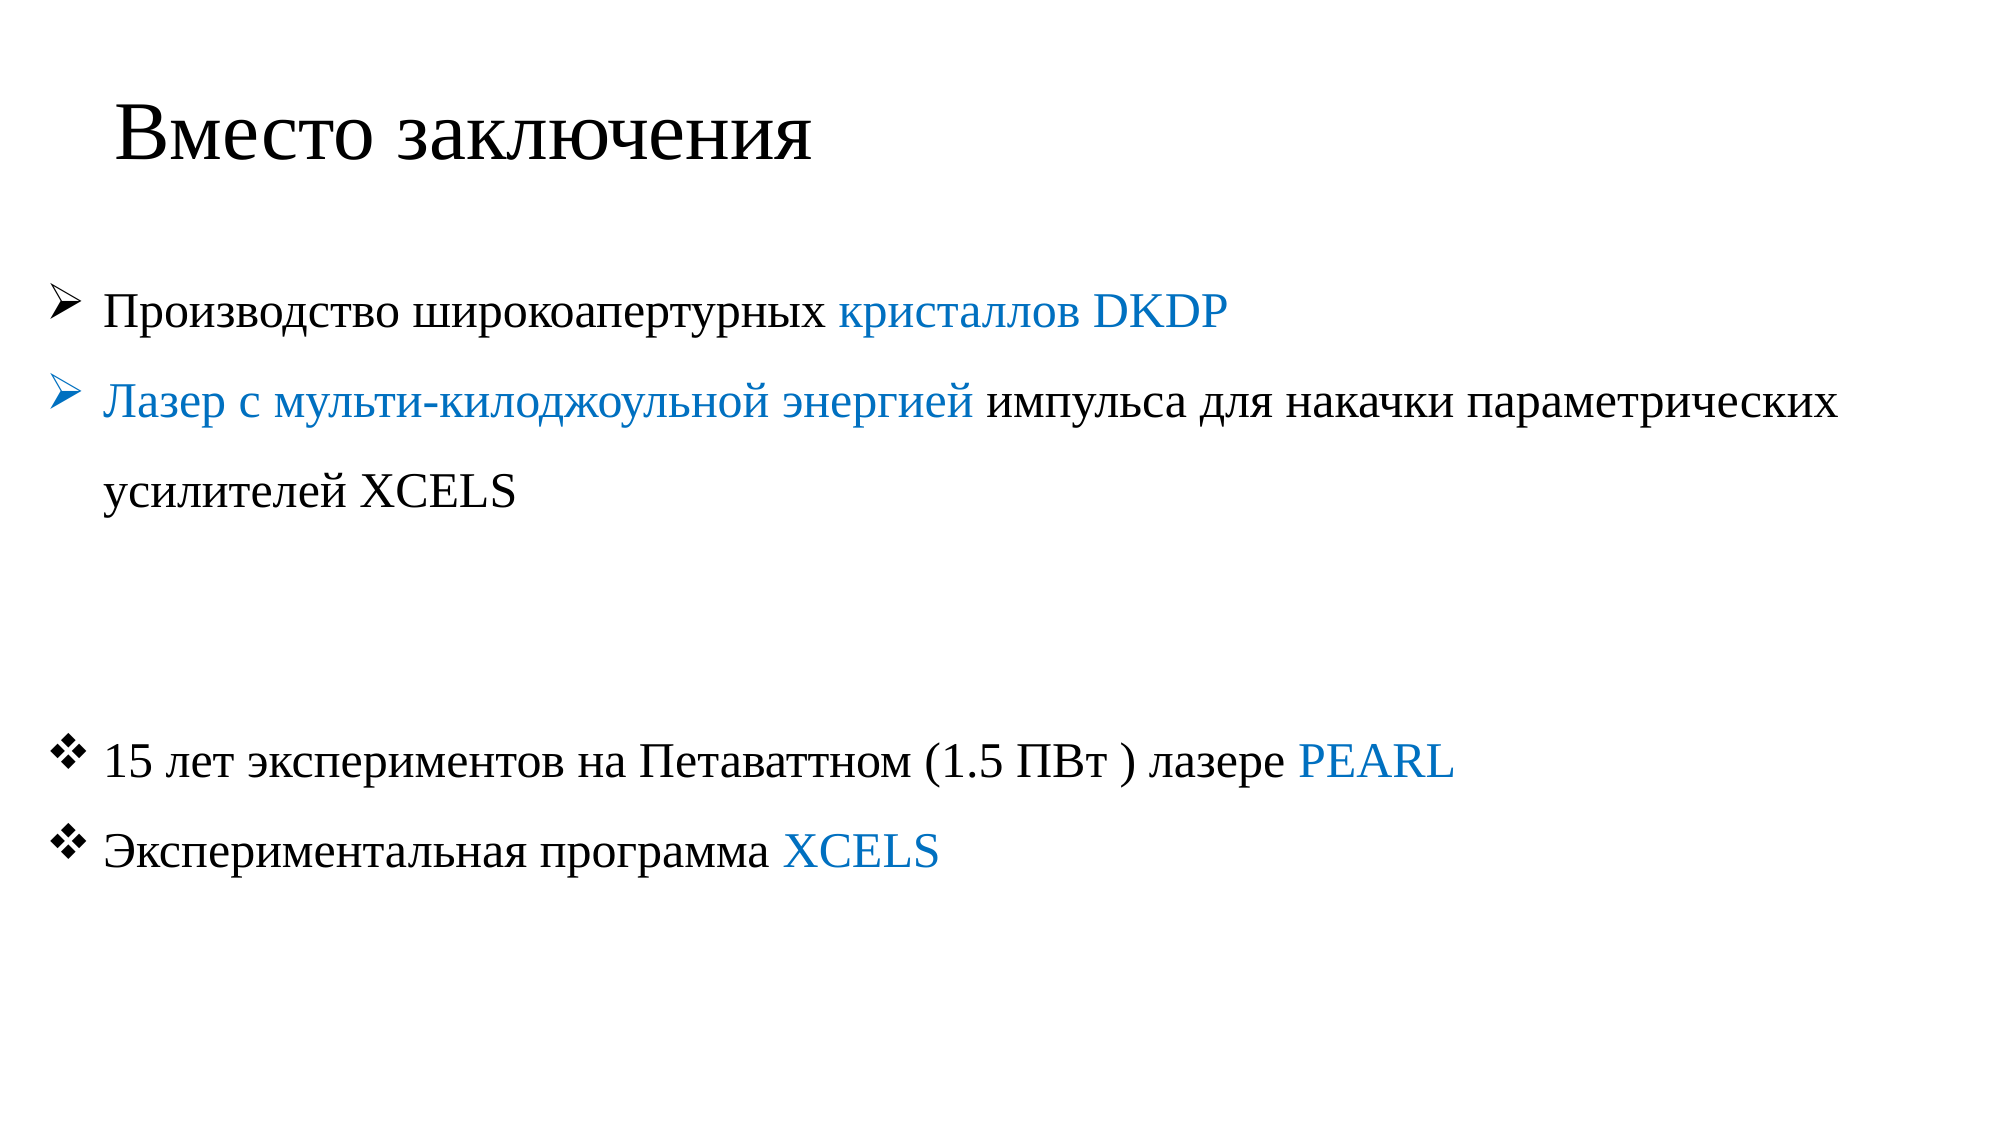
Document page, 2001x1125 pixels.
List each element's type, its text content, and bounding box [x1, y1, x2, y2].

text_box Производство широкоапертурных кристаллов DKDP Лазер с мульти-килоджоульной энергией импульса для накачки параметрических усилителей XCELS 15 лет экспериментов на Петаваттном (1.5 ПВт ) лазере PEARL Экспериментальная программа XCELS [31, 240, 1968, 885]
text_box Вместо заключения [99, 18, 1729, 184]
